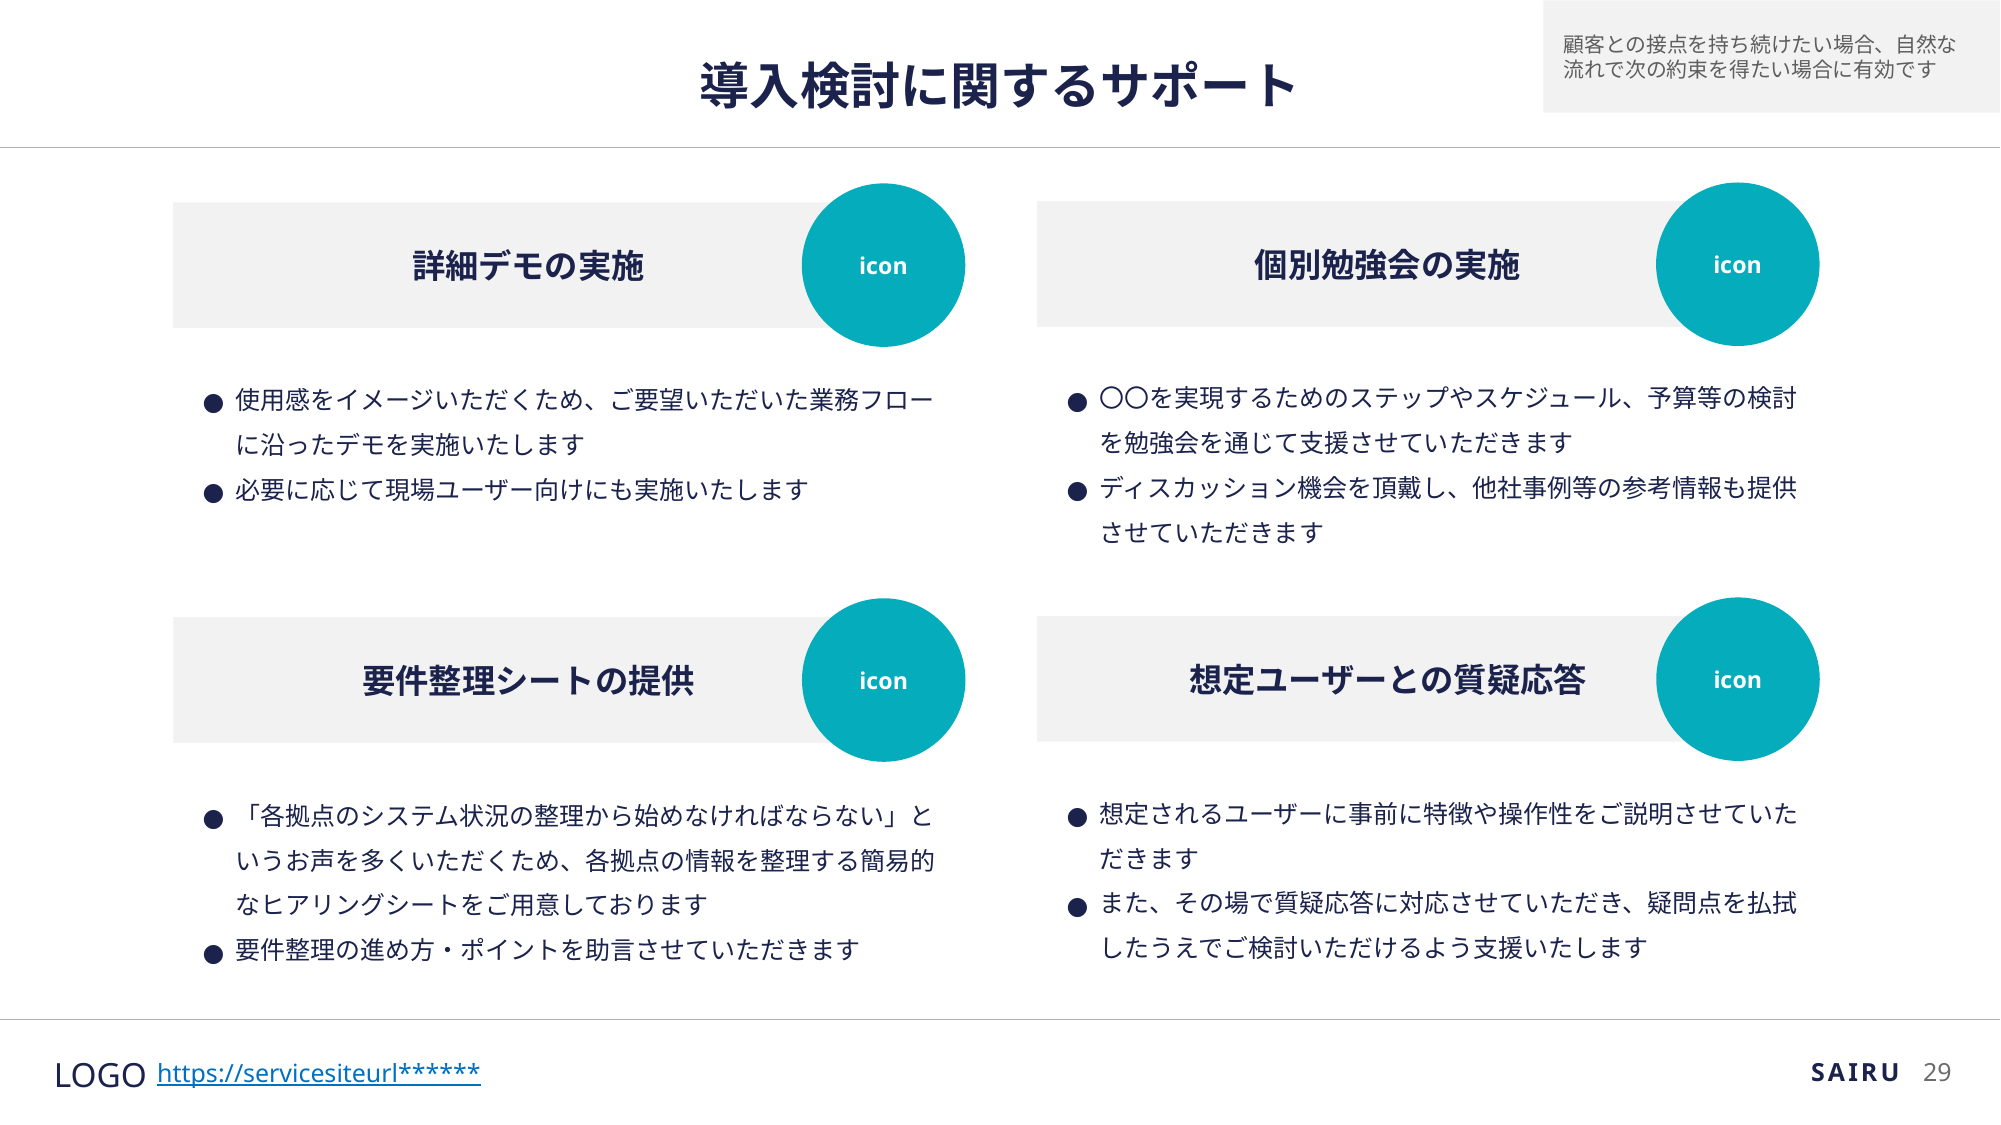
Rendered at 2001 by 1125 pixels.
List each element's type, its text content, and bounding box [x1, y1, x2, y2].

footer SAIRU [1551, 1043, 1906, 1104]
slide_number 28 [1907, 1043, 1967, 1103]
text_box 使用感をイメージいただくため、ご要望いただいた業務フローに沿ったデモを実施いたします 必要に応じて現場ユーザー向けにも実施いたします [172, 351, 966, 523]
text_box icon [1655, 181, 1821, 348]
text_box 詳細デモの実施 [172, 201, 830, 329]
text_box 想定されるユーザーに事前に特徴や操作性をご説明させていただきます また、その場で質疑応答に対応させていただき、疑問点を払拭したうえでご検討いただけるよう支援いたします [1036, 765, 1820, 987]
text_box 要件整理シートの提供 [172, 616, 830, 744]
text_box icon [800, 597, 967, 763]
text_box 想定ユーザーとの質疑応答 [1037, 616, 1683, 742]
text_box 顧客との接点を持ち続けたい場合、自然な 流れで次の約束を得たい場合に有効です [1542, 0, 2000, 114]
text_box icon [800, 182, 967, 348]
text_box 〇〇を実現するためのステップやスケジュール、予算等の検討を勉強会を通じて支援させていただきます ディスカッション機会を頂戴し、他社事例等の参考情報も提供させていただきます [1036, 349, 1821, 566]
title 導入検討に関するサポート [98, 59, 1902, 119]
text_box icon [1655, 596, 1821, 762]
text_box 「各拠点のシステム状況の整理から始めなければならない」というお声を多くいただくため、各拠点の情報を整理する簡易的なヒアリングシートをご用意しております 要件整理の進め方・ポイントを助言させていただきます [172, 766, 966, 989]
text_box 個別勉強会の実施 [1037, 201, 1683, 327]
